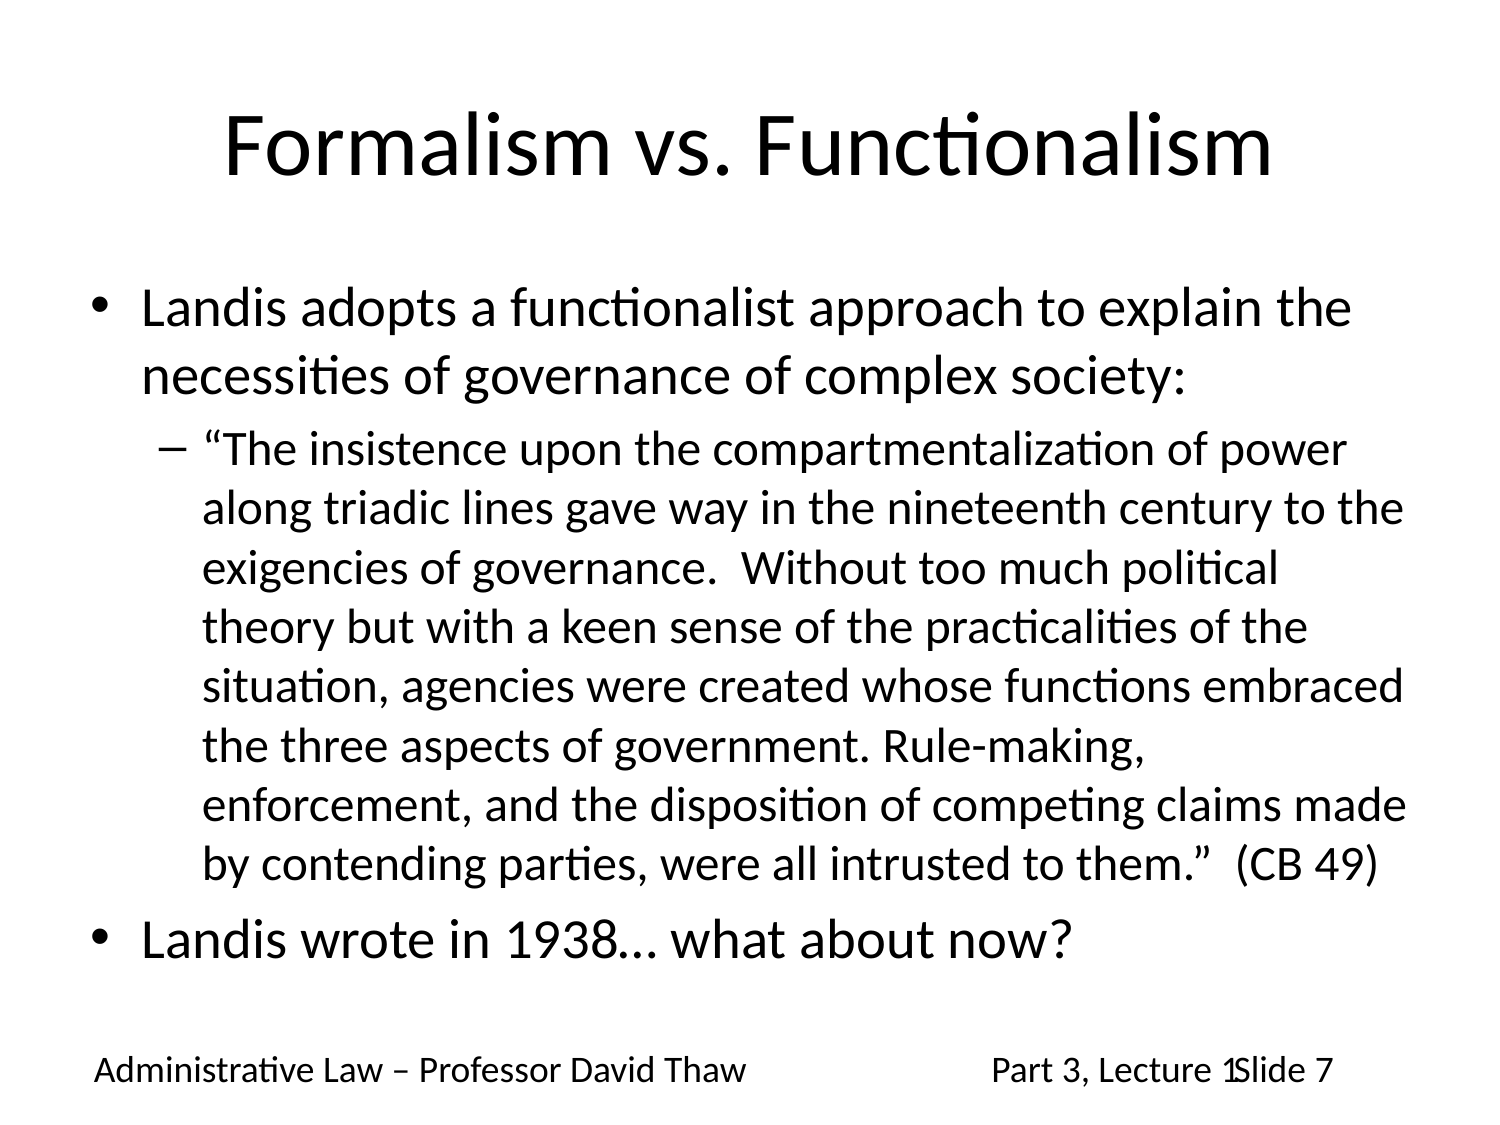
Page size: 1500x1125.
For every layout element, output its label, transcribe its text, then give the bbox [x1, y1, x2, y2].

list Landis adopts a functionalist approach to explain the necessities of governance of complex society: “The insistence upon the compartmentalization of power along triadic lines gave way in the nineteenth century to the exigencies of governance. Without too much political theory but with a keen sense of the practicalities of the situation, agencies were created whose functions embraced the three aspects of government. Rule-making, enforcement, and the disposition of competing claims made by contending parties, were all intrusted to them.” (CB 49) Landis wrote in 1938… what about now? [75, 262, 1425, 1005]
title Formalism vs. Functionalism [75, 45, 1425, 233]
